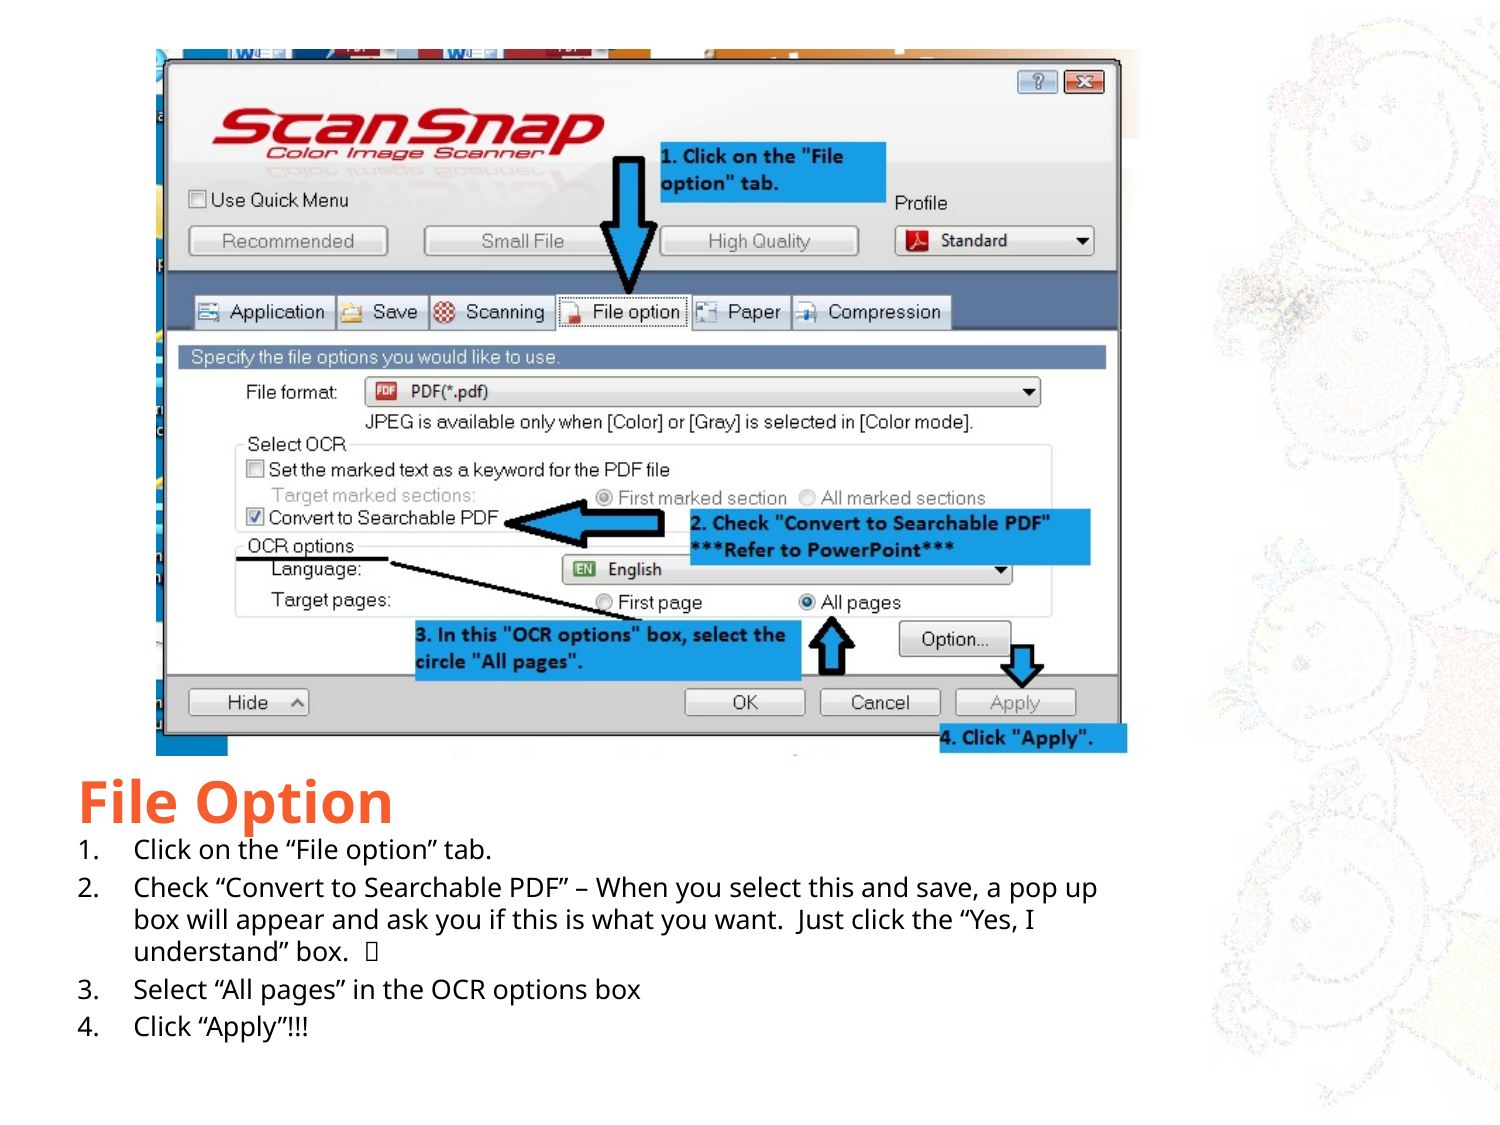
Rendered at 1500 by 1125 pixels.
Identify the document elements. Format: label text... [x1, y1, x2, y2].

picture [0, 0, 1500, 1125]
list Click on the “File option” tab. Check “Convert to Searchable PDF” – When you select this and save, a pop up box will appear and ask you if this is what you want. Just click the “Yes, I understand” box.  Select “All pages” in the OCR options box Click “Apply”!!! [62, 825, 1163, 1050]
title File Option [62, 750, 1163, 825]
